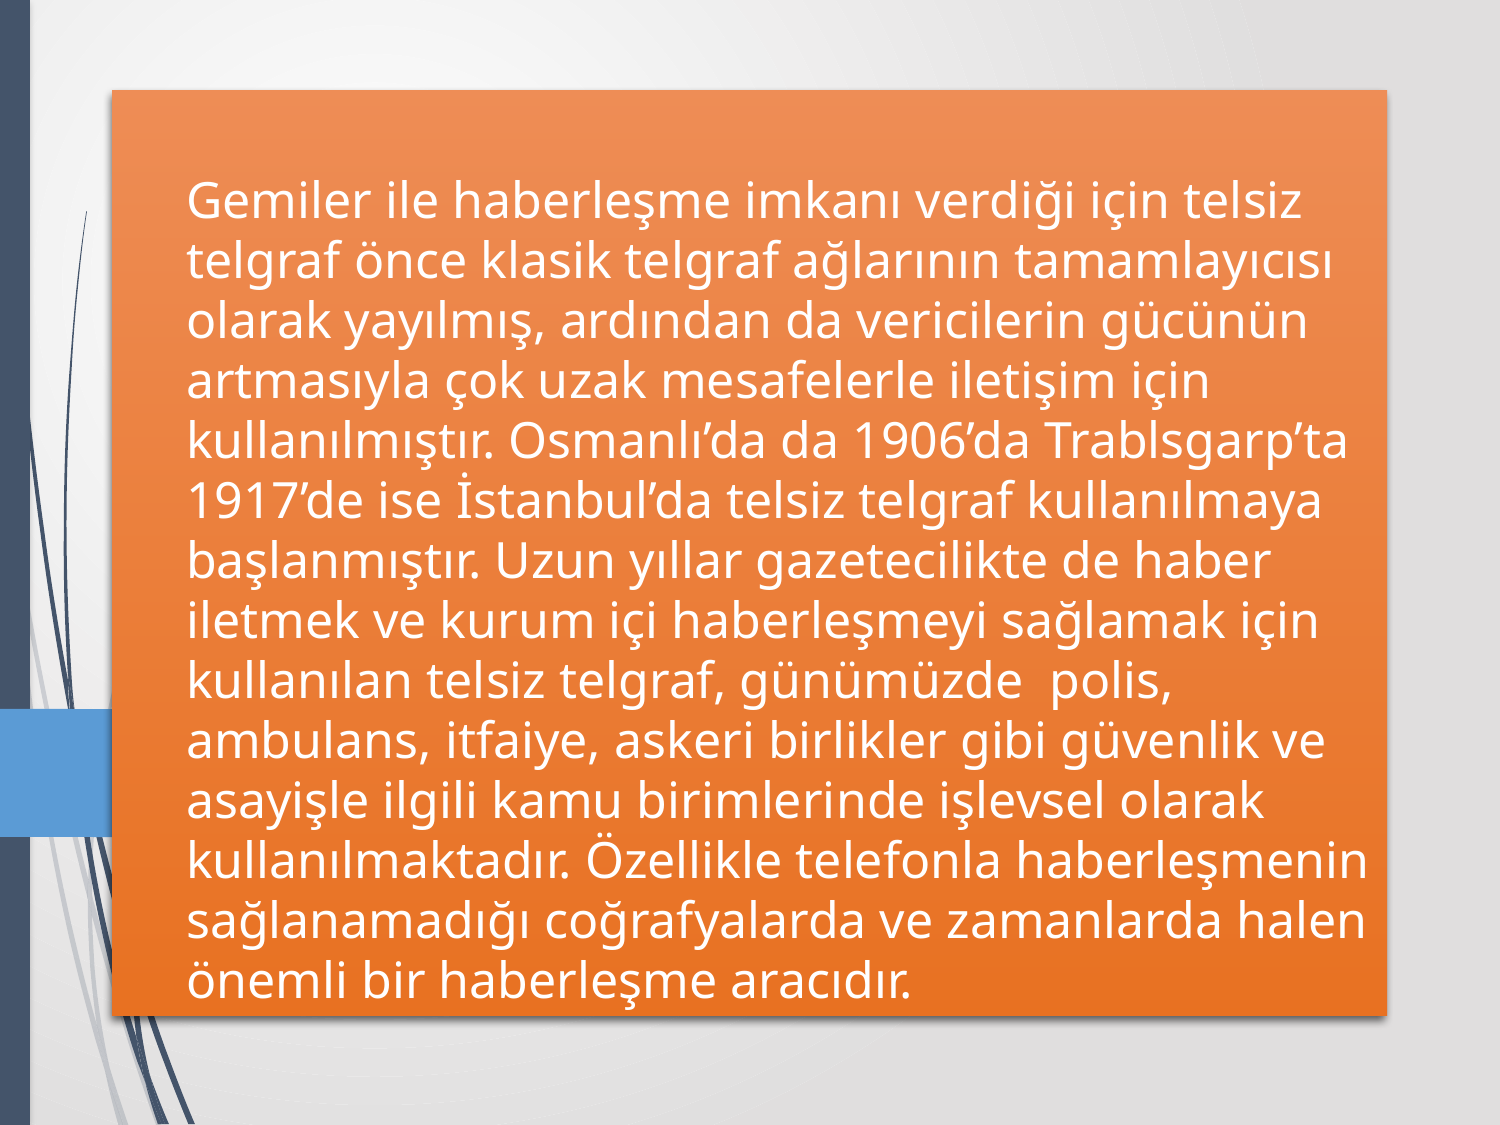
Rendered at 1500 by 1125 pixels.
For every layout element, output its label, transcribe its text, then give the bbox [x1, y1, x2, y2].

title Gemiler ile haberleşme imkanı verdiği için telsiz telgraf önce klasik telgraf ağlarının tamamlayıcısı olarak yayılmış, ardından da vericilerin gücünün artmasıyla çok uzak mesafelerle iletişim için kullanılmıştır. Osmanlı’da da 1906’da Trablsgarp’ta 1917’de ise İstanbul’da telsiz telgraf kullanılmaya başlanmıştır. Uzun yıllar gazetecilikte de haber iletmek ve kurum içi haberleşmeyi sağlamak için kullanılan telsiz telgraf, günümüzde polis, ambulans, itfaiye, askeri birlikler gibi güvenlik ve asayişle ilgili kamu birimlerinde işlevsel olarak kullanılmaktadır. Özellikle telefonla haberleşmenin sağlanamadığı coğrafyalarda ve zamanlarda halen önemli bir haberleşme aracıdır. [112, 90, 1388, 1016]
